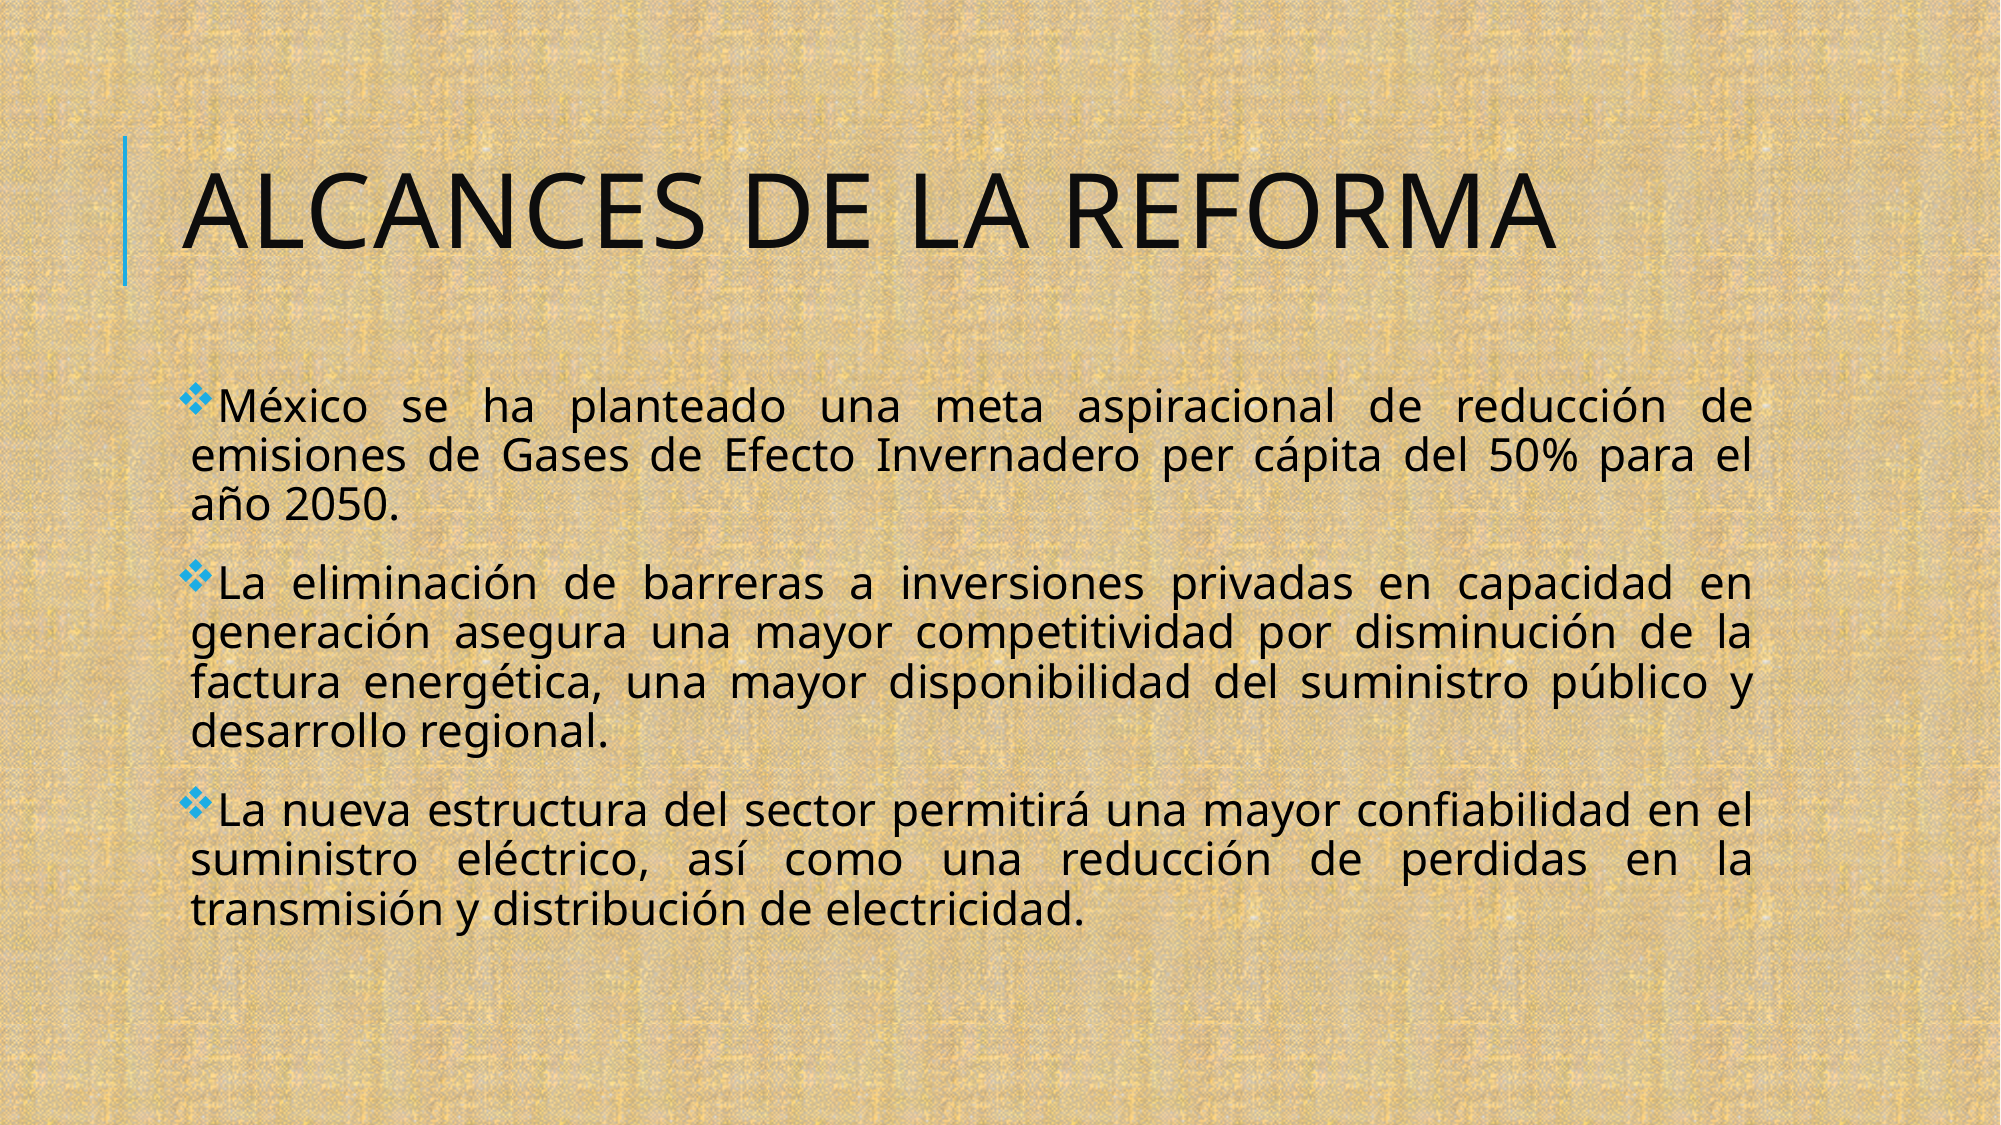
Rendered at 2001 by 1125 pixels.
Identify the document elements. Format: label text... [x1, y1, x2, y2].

list México se ha planteado una meta aspiracional de reducción de emisiones de Gases de Efecto Invernadero per cápita del 50% para el año 2050. La eliminación de barreras a inversiones privadas en capacidad en generación asegura una mayor competitividad por disminución de la factura energética, una mayor disponibilidad del suministro público y desarrollo regional. La nueva estructura del sector permitirá una mayor confiabilidad en el suministro eléctrico, así como una reducción de perdidas en la transmisión y distribución de electricidad. [168, 375, 1763, 1035]
picture [0, 0, 2001, 1125]
title Alcances de la reforma [168, 96, 1763, 342]
